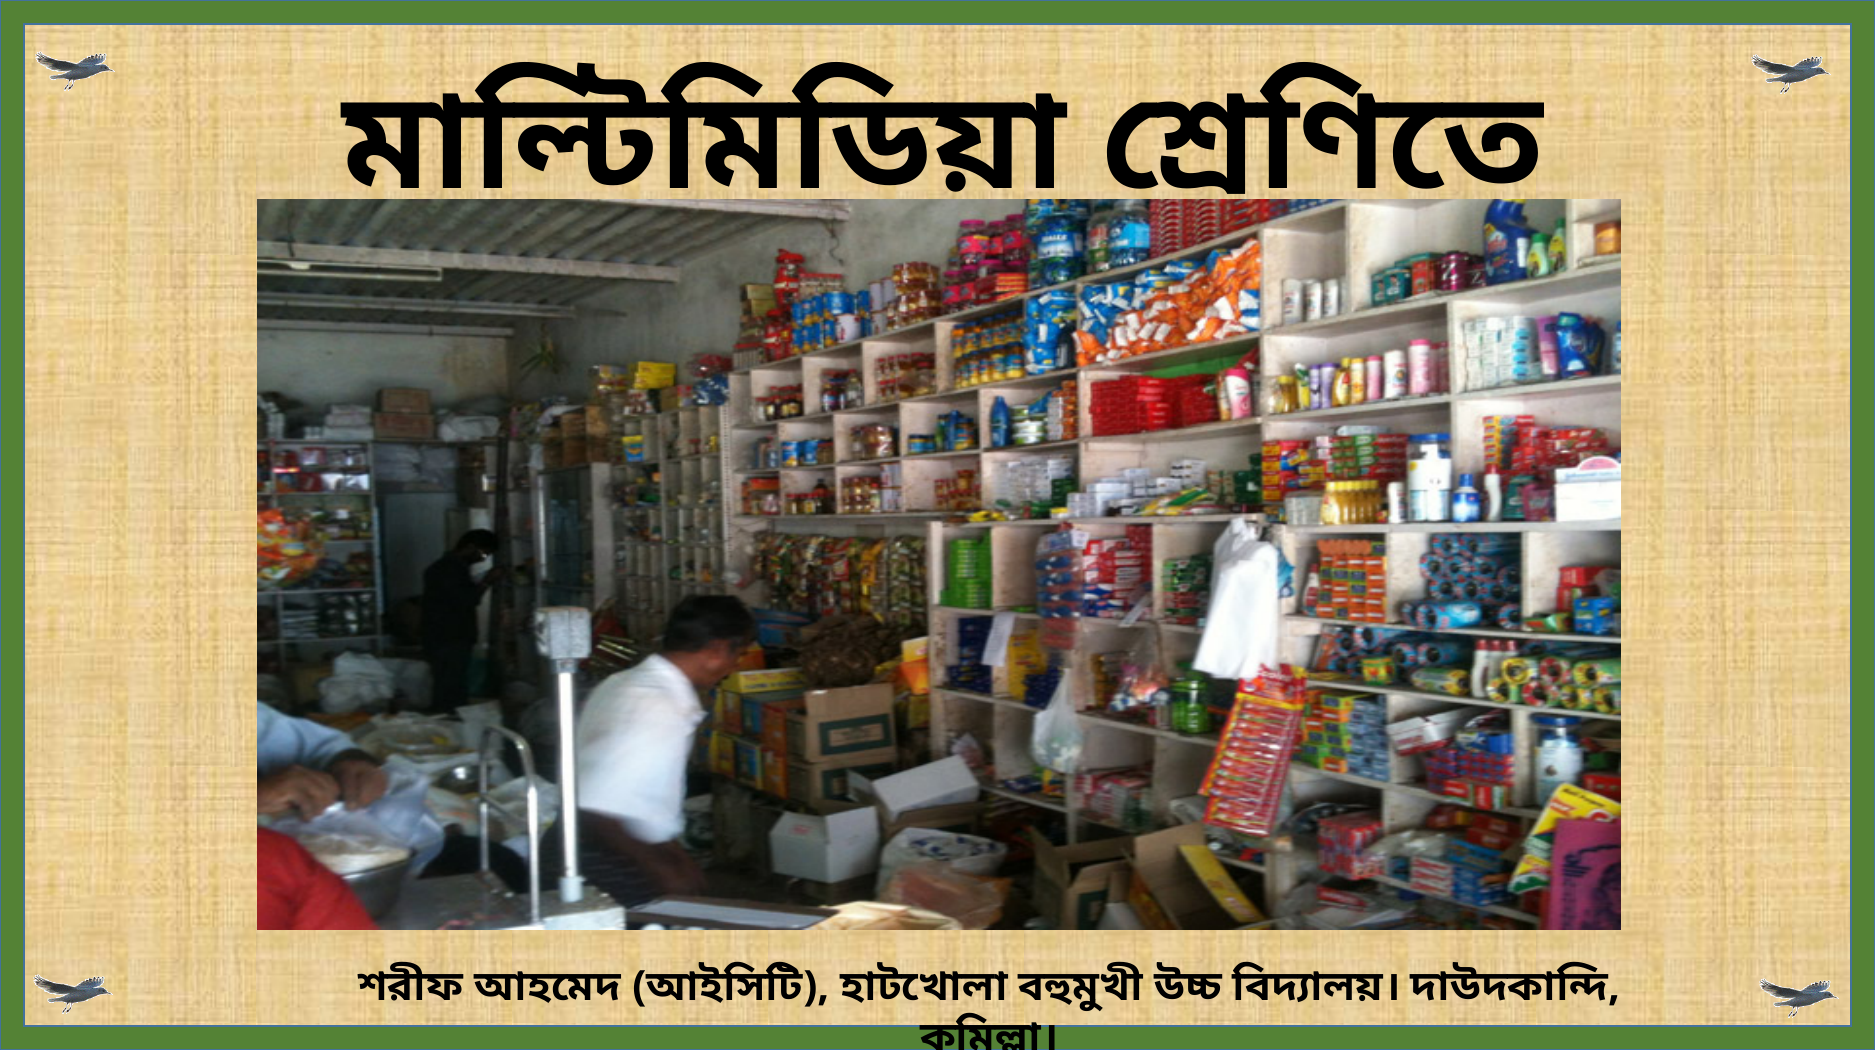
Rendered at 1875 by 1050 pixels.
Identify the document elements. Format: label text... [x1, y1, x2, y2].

picture [25, 25, 1850, 1025]
text_box মাল্টিমিডিয়া শ্রেণিতে স্বাগতম [250, 43, 1635, 884]
